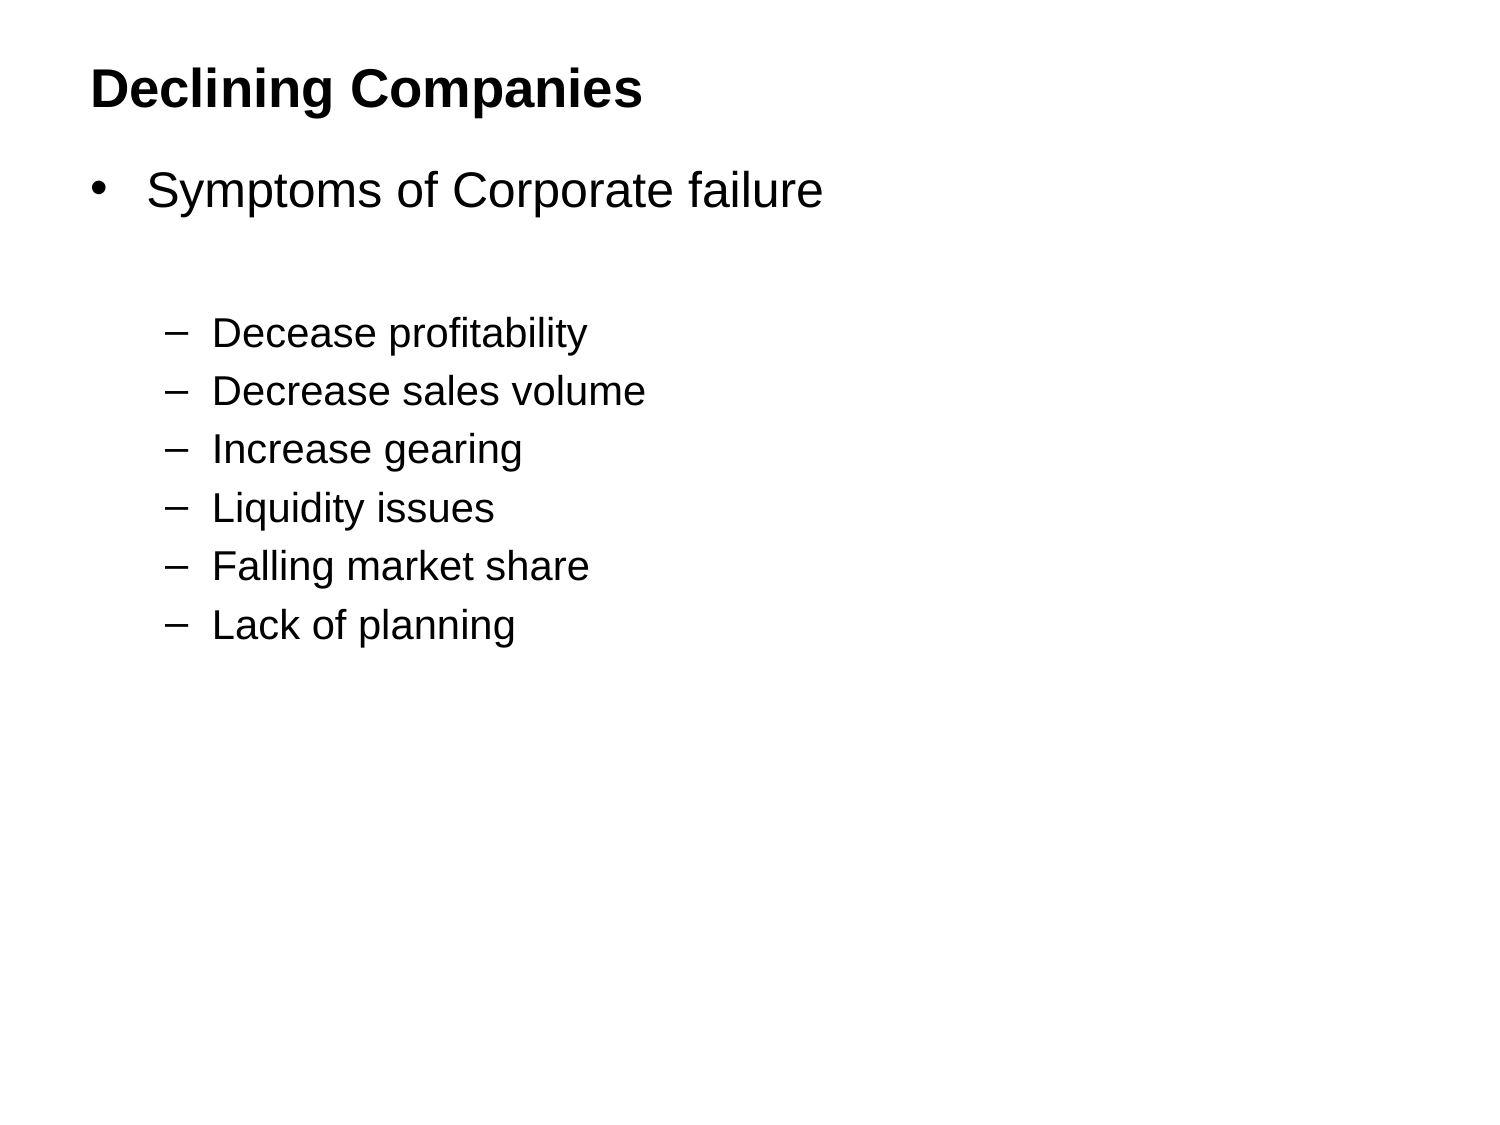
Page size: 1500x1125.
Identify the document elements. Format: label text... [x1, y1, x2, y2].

title Declining Companies [75, 45, 1425, 149]
list Symptoms of Corporate failure Decease profitability Decrease sales volume Increase gearing Liquidity issues Falling market share Lack of planning [75, 149, 1425, 1005]
